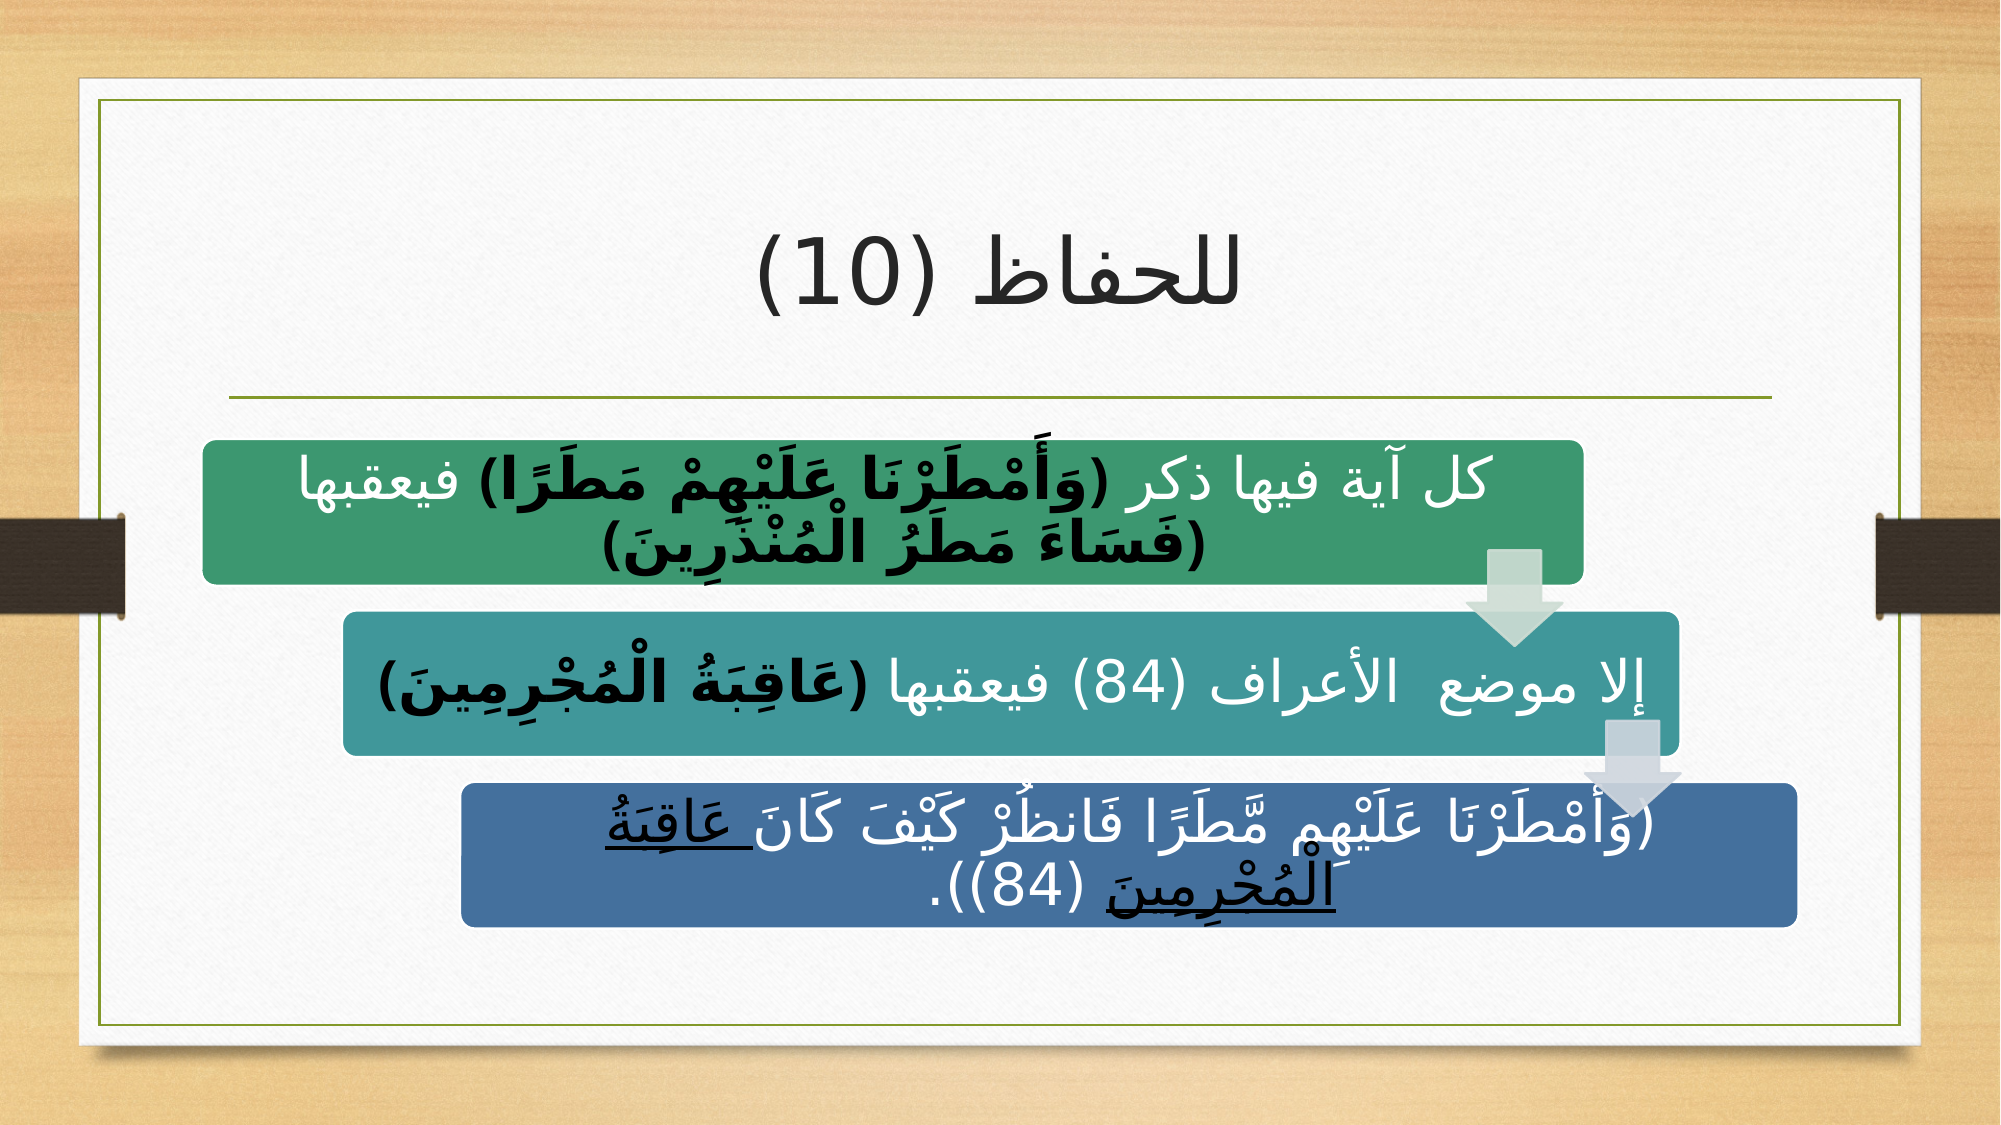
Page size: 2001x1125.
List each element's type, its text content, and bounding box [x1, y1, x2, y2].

title للحفاظ (10) [212, 161, 1788, 375]
picture [0, 0, 2001, 1125]
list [212, 438, 1788, 929]
